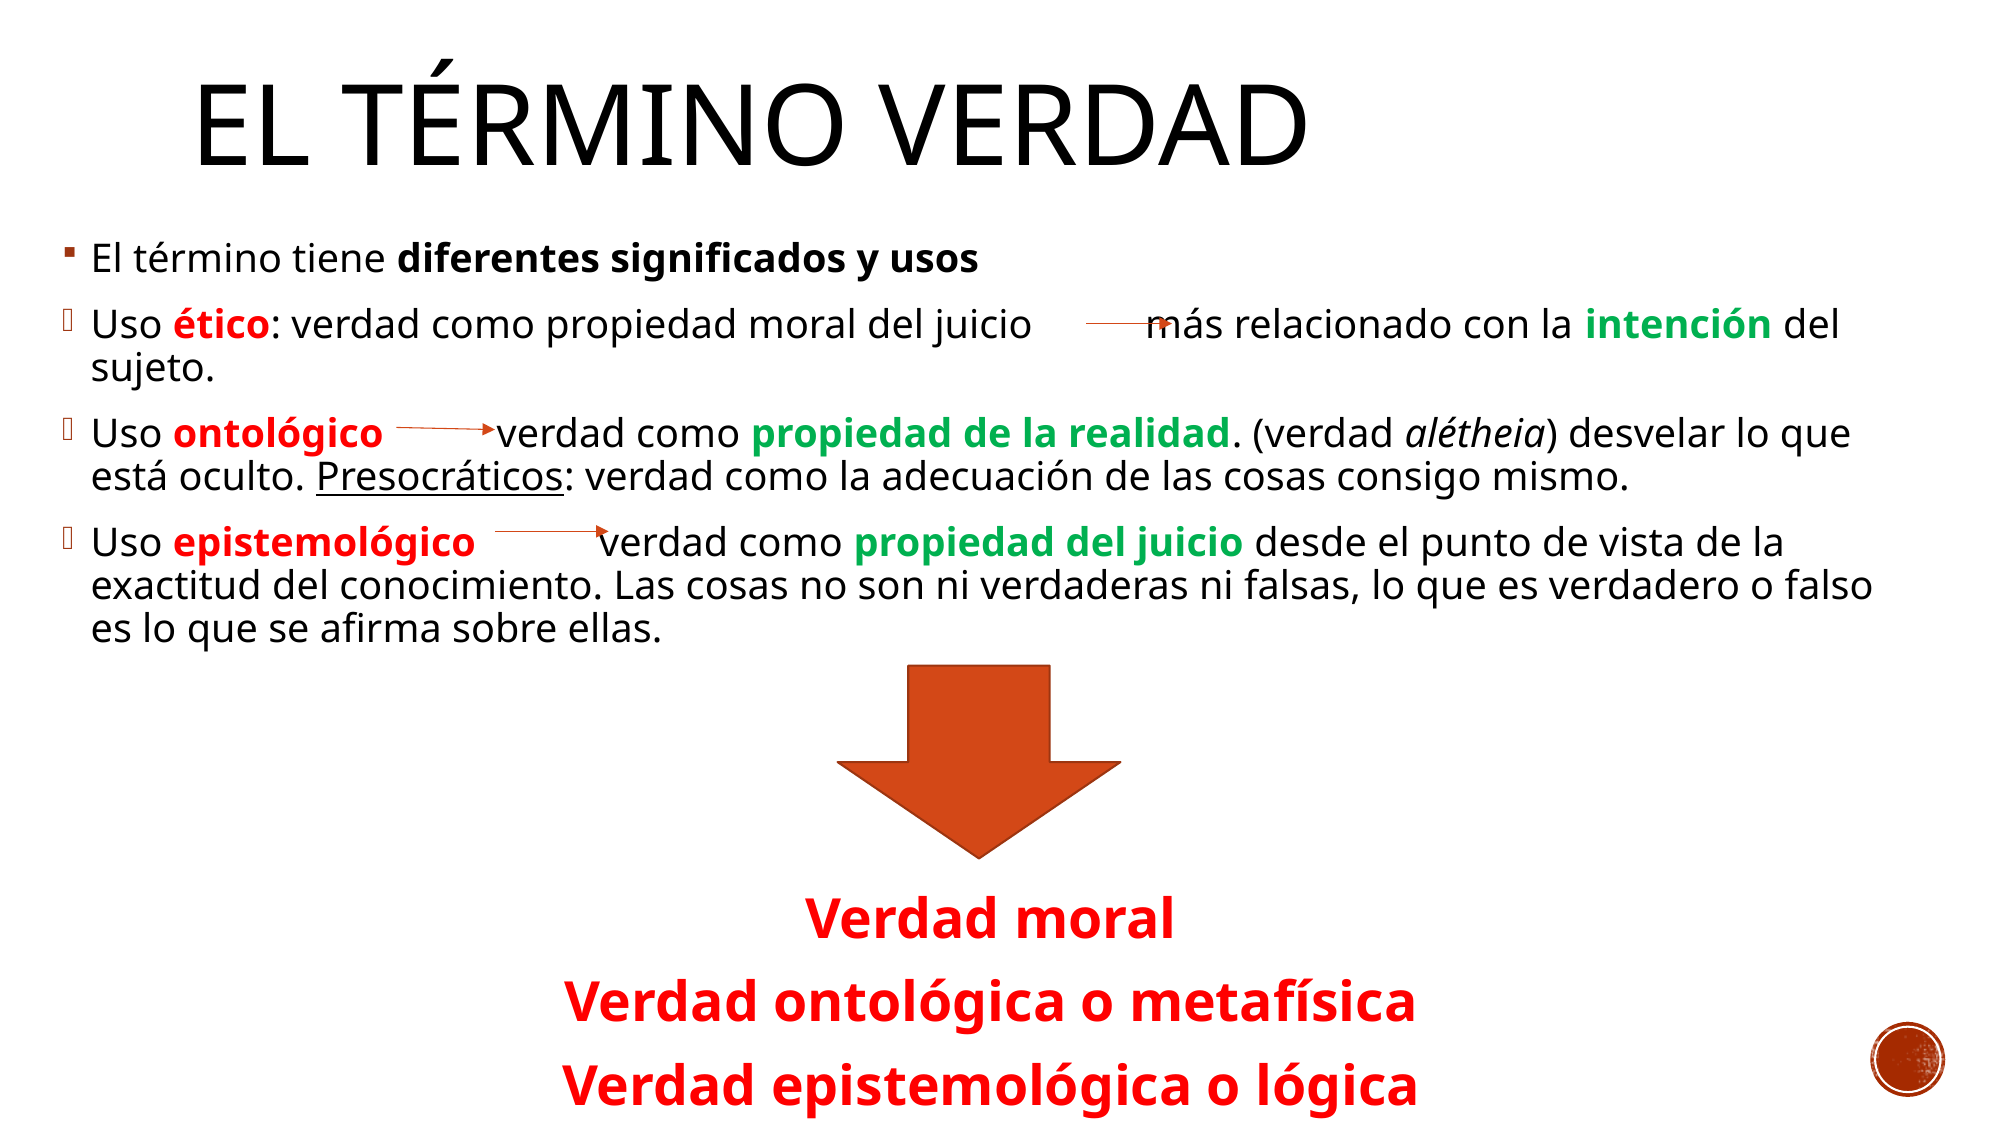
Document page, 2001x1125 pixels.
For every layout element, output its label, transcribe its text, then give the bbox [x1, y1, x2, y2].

text_box [836, 664, 1122, 860]
list El término tiene diferentes significados y usos Uso ético: verdad como propiedad moral del juicio más relacionado con la intención del sujeto. Uso ontológico verdad como propiedad de la realidad. (verdad alétheia) desvelar lo que está oculto. Presocráticos: verdad como la adecuación de las cosas consigo mismo. Uso epistemológico verdad como propiedad del juicio desde el punto de vista de la exactitud del conocimiento. Las cosas no son ni verdaderas ni falsas, lo que es verdadero o falso es lo que se afirma sobre ellas. Verdad moral Verdad ontológica o metafísica Verdad epistemológica o lógica [47, 230, 1935, 1125]
title El término verdad [175, 27, 1826, 230]
